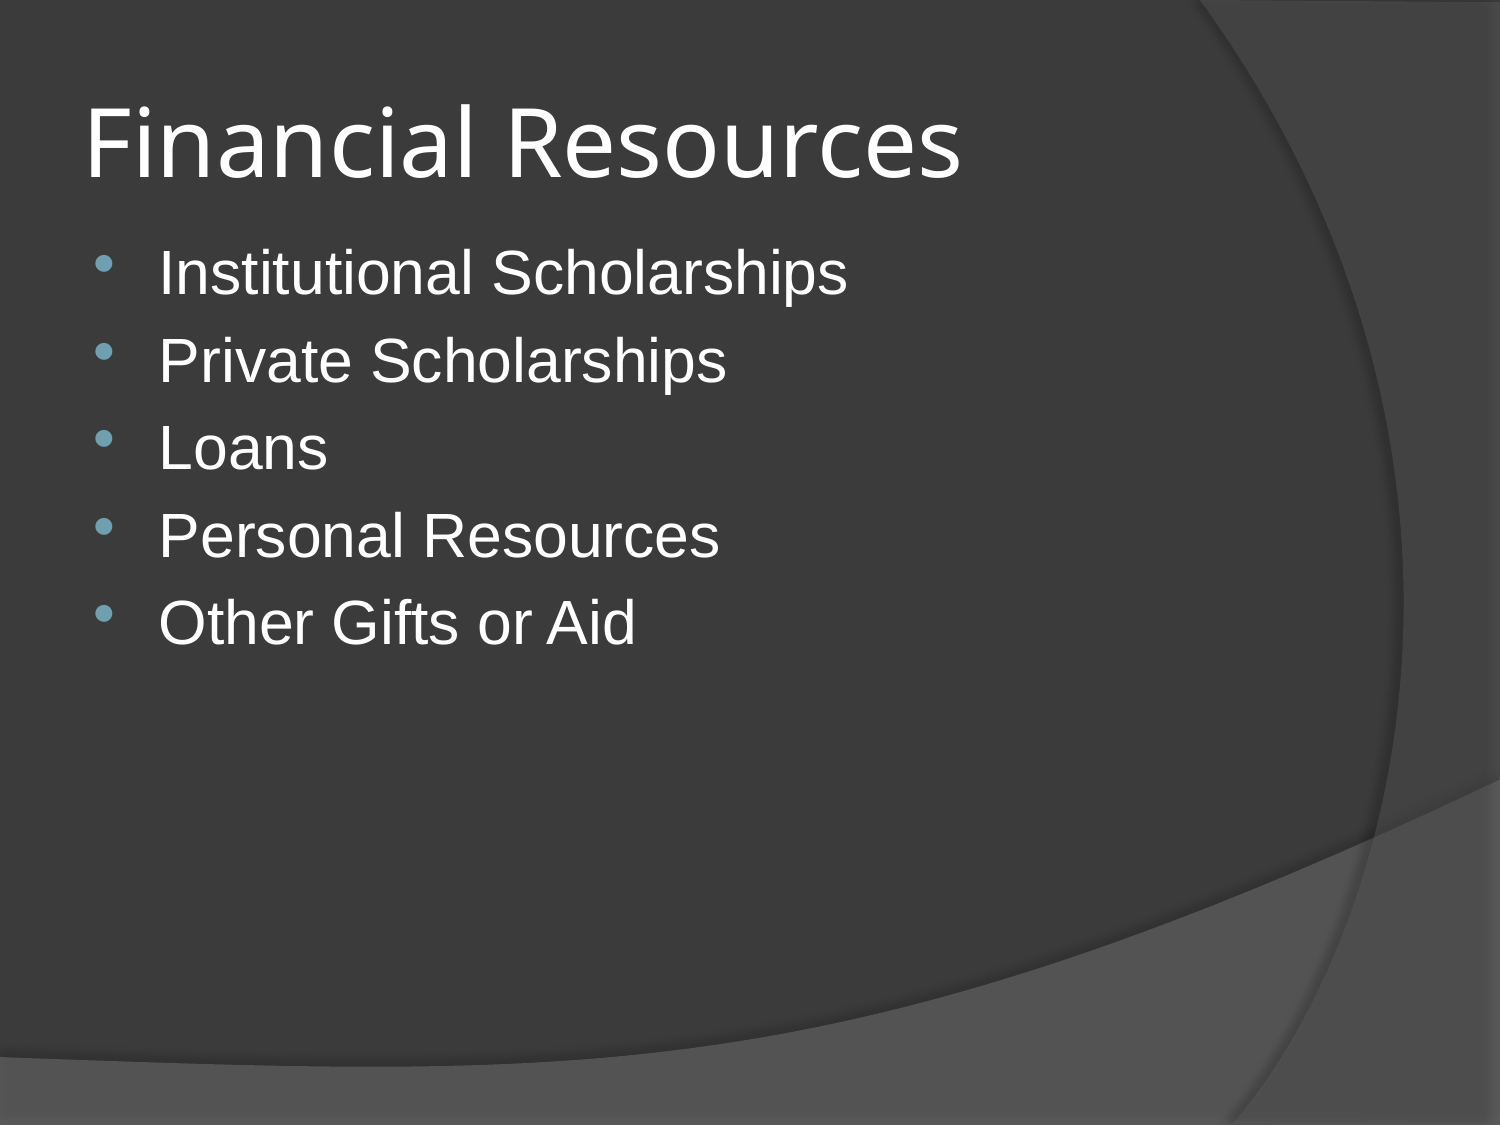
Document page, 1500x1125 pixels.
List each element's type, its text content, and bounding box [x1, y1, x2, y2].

title Financial Resources [75, 45, 1300, 224]
list Institutional Scholarships Private Scholarships Loans Personal Resources Other Gifts or Aid [75, 224, 1425, 986]
